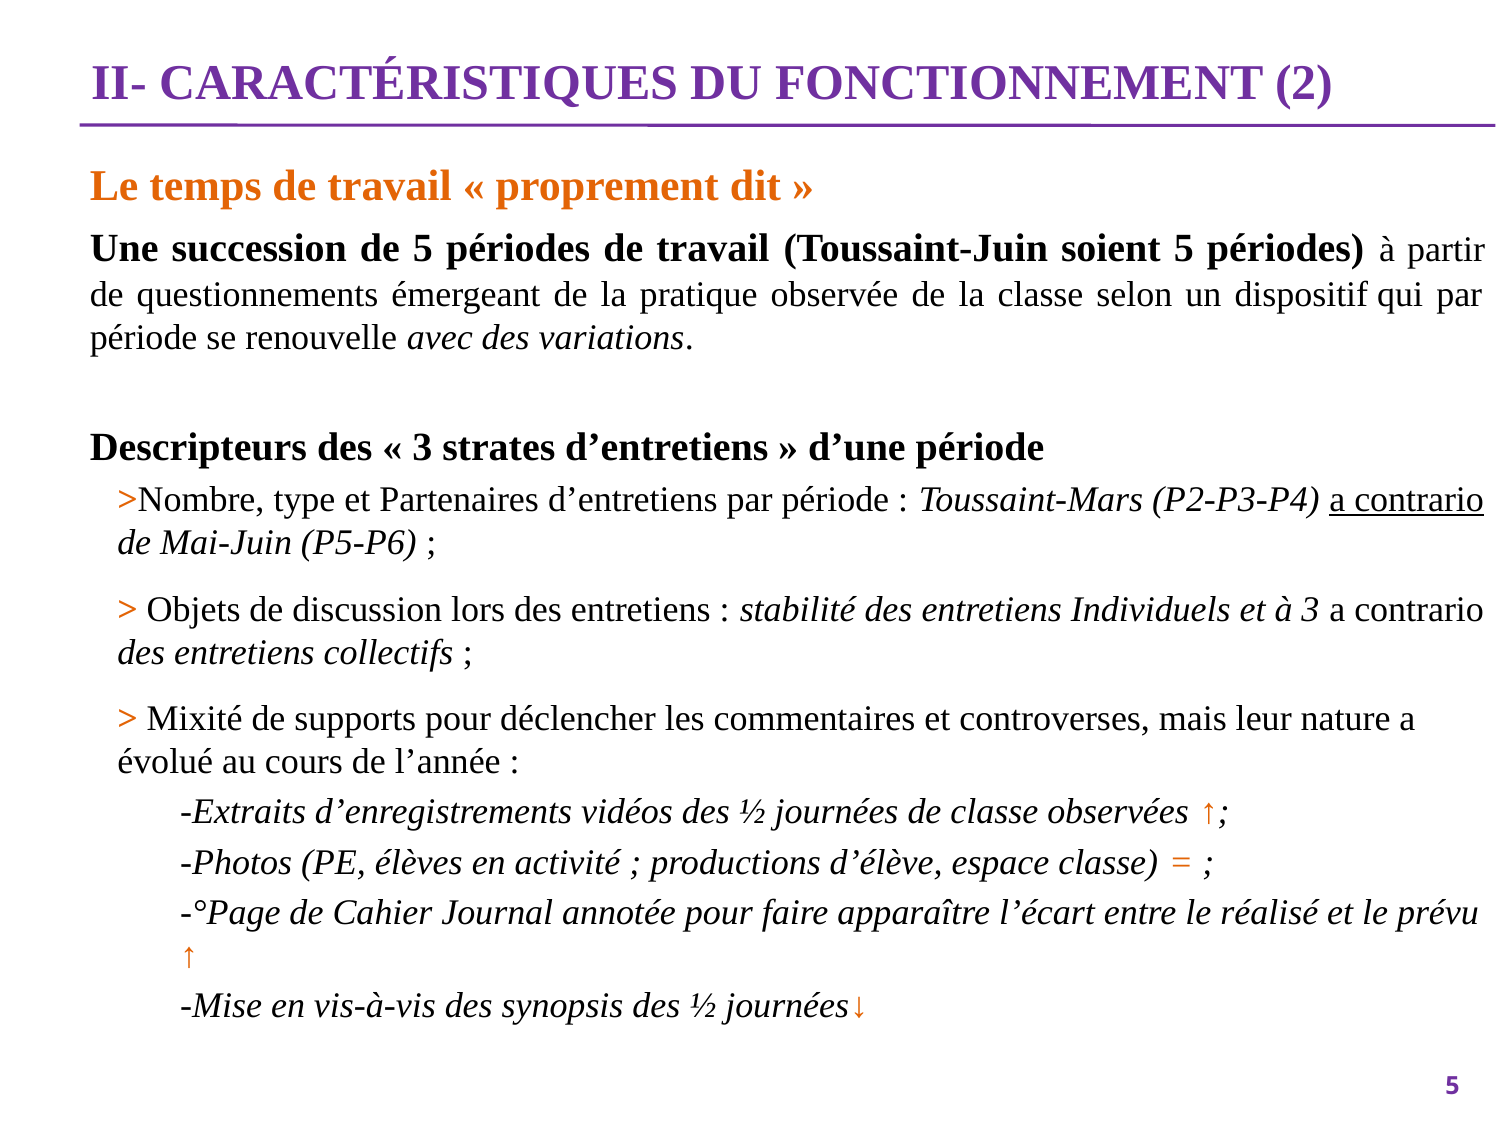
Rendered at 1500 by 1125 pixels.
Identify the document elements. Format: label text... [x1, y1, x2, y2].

list Le temps de travail « proprement dit » Une succession de 5 périodes de travail (Toussaint-Juin soient 5 périodes) à partir de questionnements émergeant de la pratique observée de la classe selon un dispositif qui par période se renouvelle avec des variations. Descripteurs des « 3 strates d’entretiens » d’une période >Nombre, type et Partenaires d’entretiens par période : Toussaint-Mars (P2-P3-P4) a contrario de Mai-Juin (P5-P6) ; > Objets de discussion lors des entretiens : stabilité des entretiens Individuels et à 3 a contrario des entretiens collectifs ; > Mixité de supports pour déclencher les commentaires et controverses, mais leur nature a évolué au cours de l’année : -Extraits d’enregistrements vidéos des ½ journées de classe observées ↑; -Photos (PE, élèves en activité ; productions d’élève, espace classe) = ; -°Page de Cahier Journal annotée pour faire apparaître l’écart entre le réalisé et le prévu ↑ -Mise en vis-à-vis des synopsis des ½ journées↓ [75, 149, 1500, 1035]
text_box II- Caractéristiques du fonctionnement (2) [76, 42, 1388, 178]
slide_number 5 [1350, 1061, 1475, 1103]
